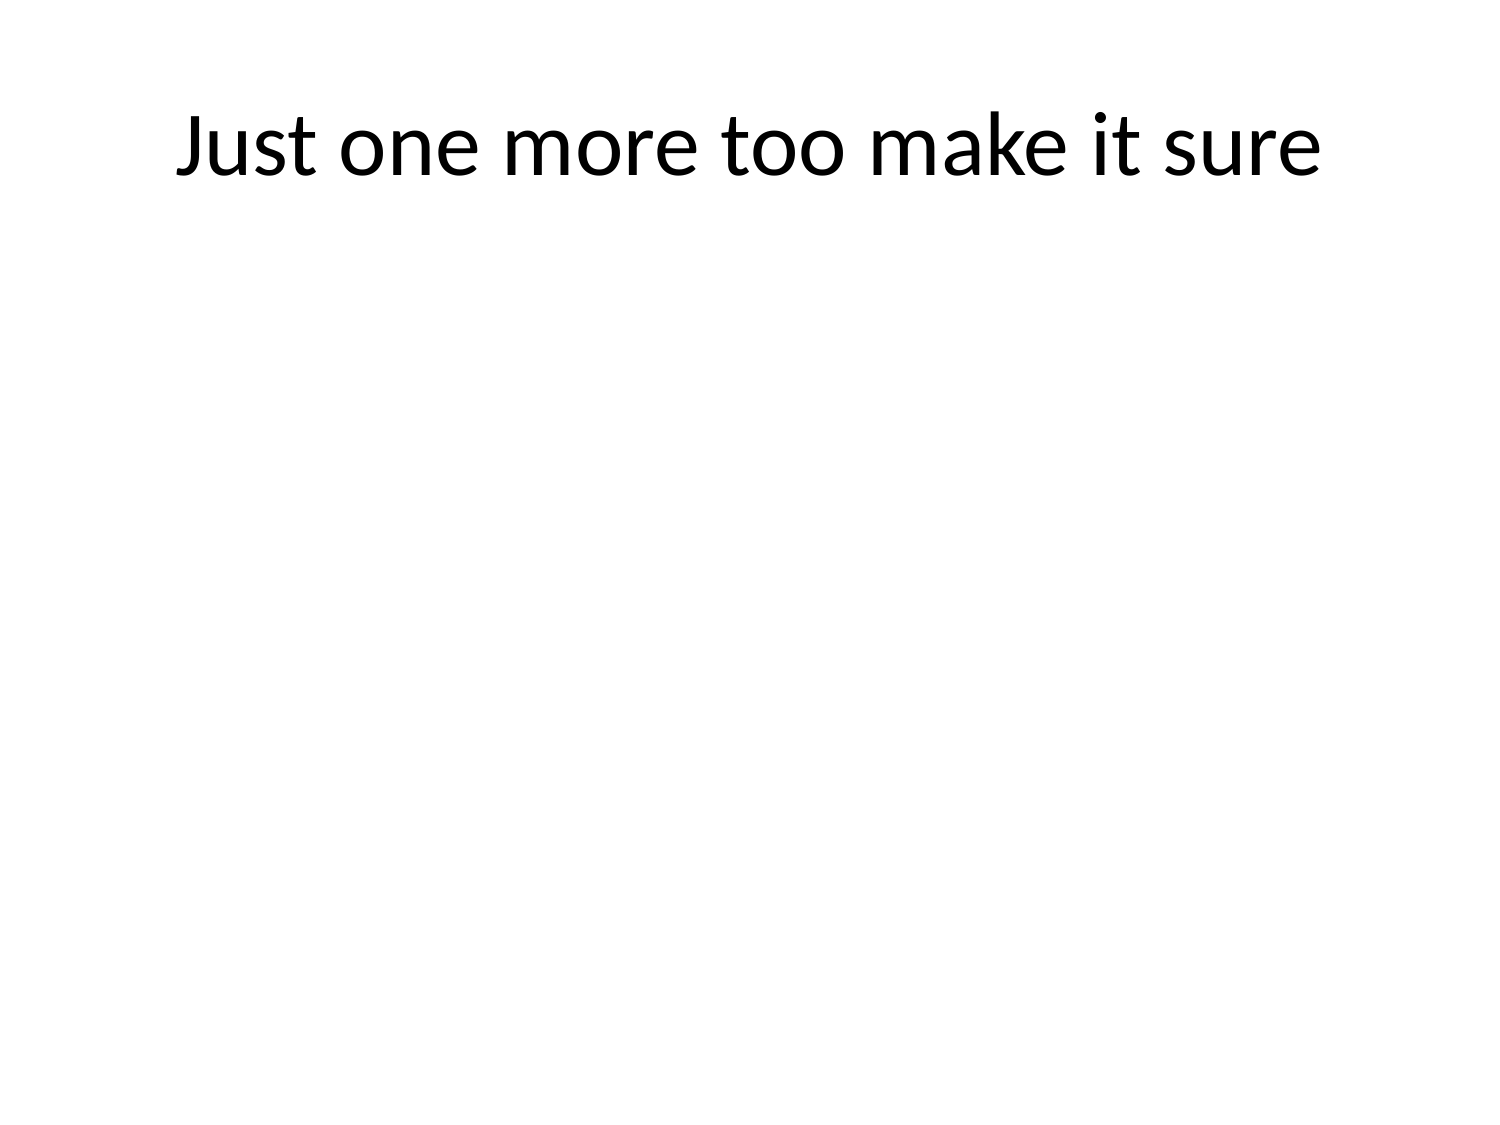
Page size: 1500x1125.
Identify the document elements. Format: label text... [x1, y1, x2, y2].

title Just one more too make it sure [75, 45, 1425, 233]
